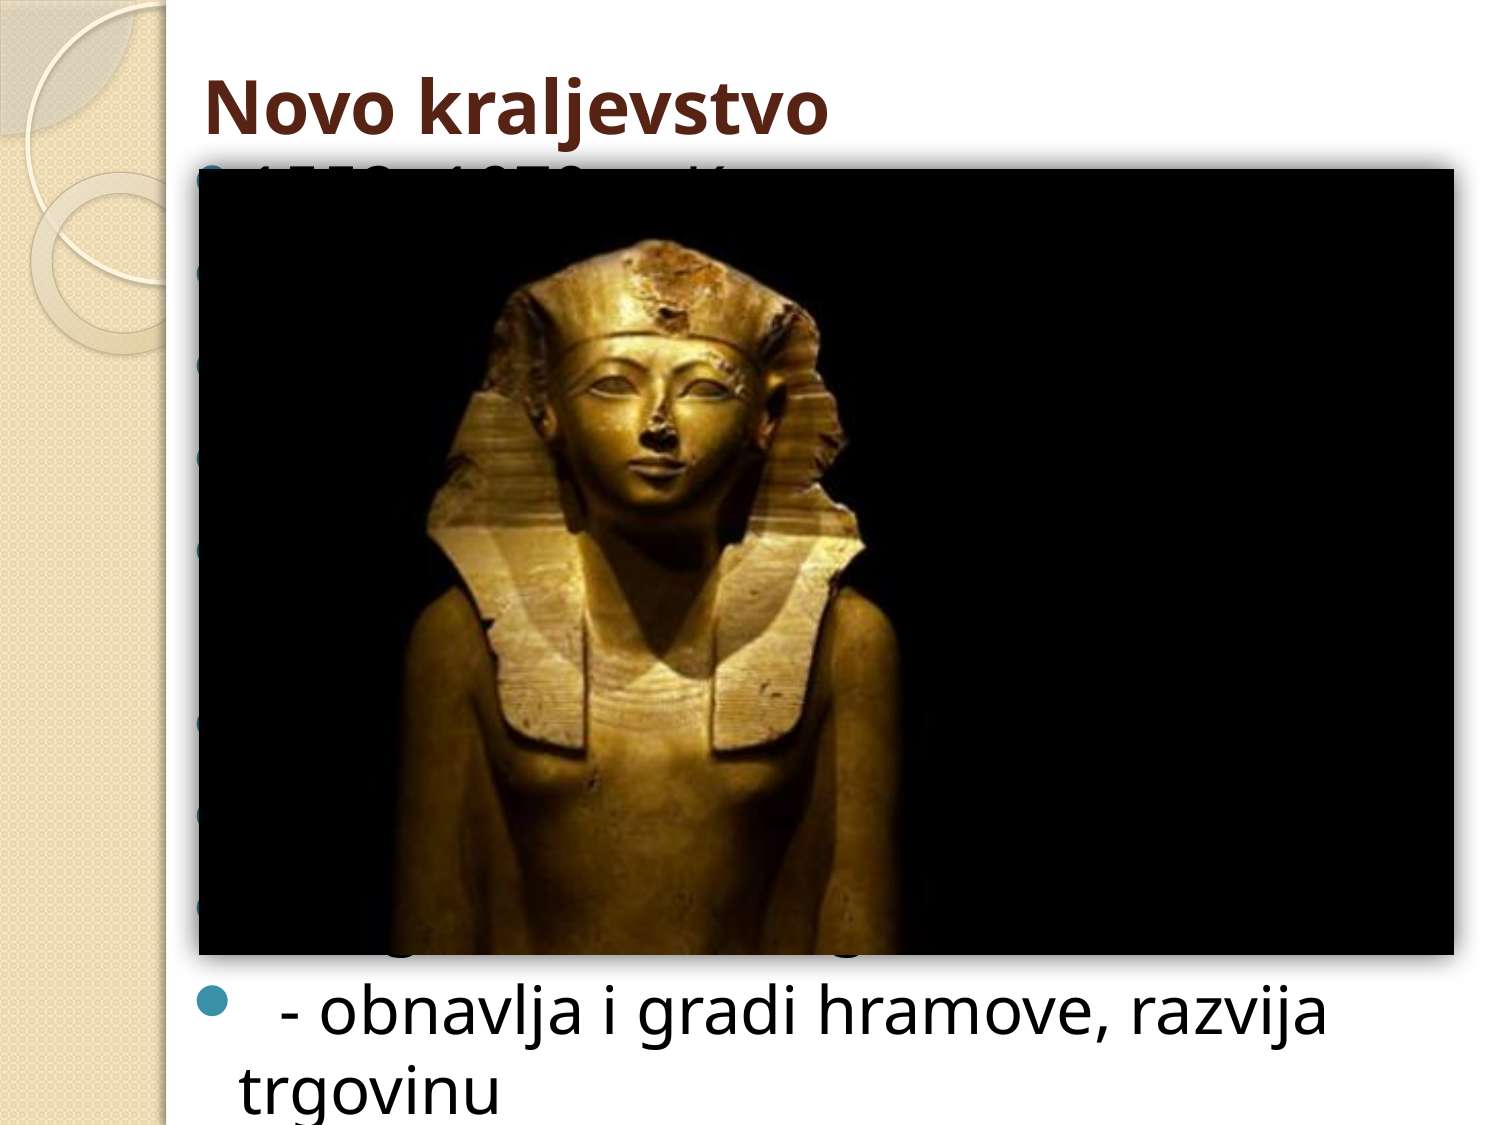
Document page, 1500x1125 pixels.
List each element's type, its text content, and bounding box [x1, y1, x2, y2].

title Novo kraljevstvo [187, 45, 1466, 140]
picture [199, 169, 1454, 956]
list 1552.-1070.pr.Kr. Vladari iz Tebe tjeraju Hikse Zlatno doba Egipta Faraon postaje ratnik, a ne više bog Diplomacija i trgovačke mreže, ratna osvajanja XVIII dinastija Hatšepsut - regentica mladoga Tutmozisa III - obnavlja i gradi hramove, razvija trgovinu - Deir el-Bahari i Karnak [164, 140, 1500, 1125]
